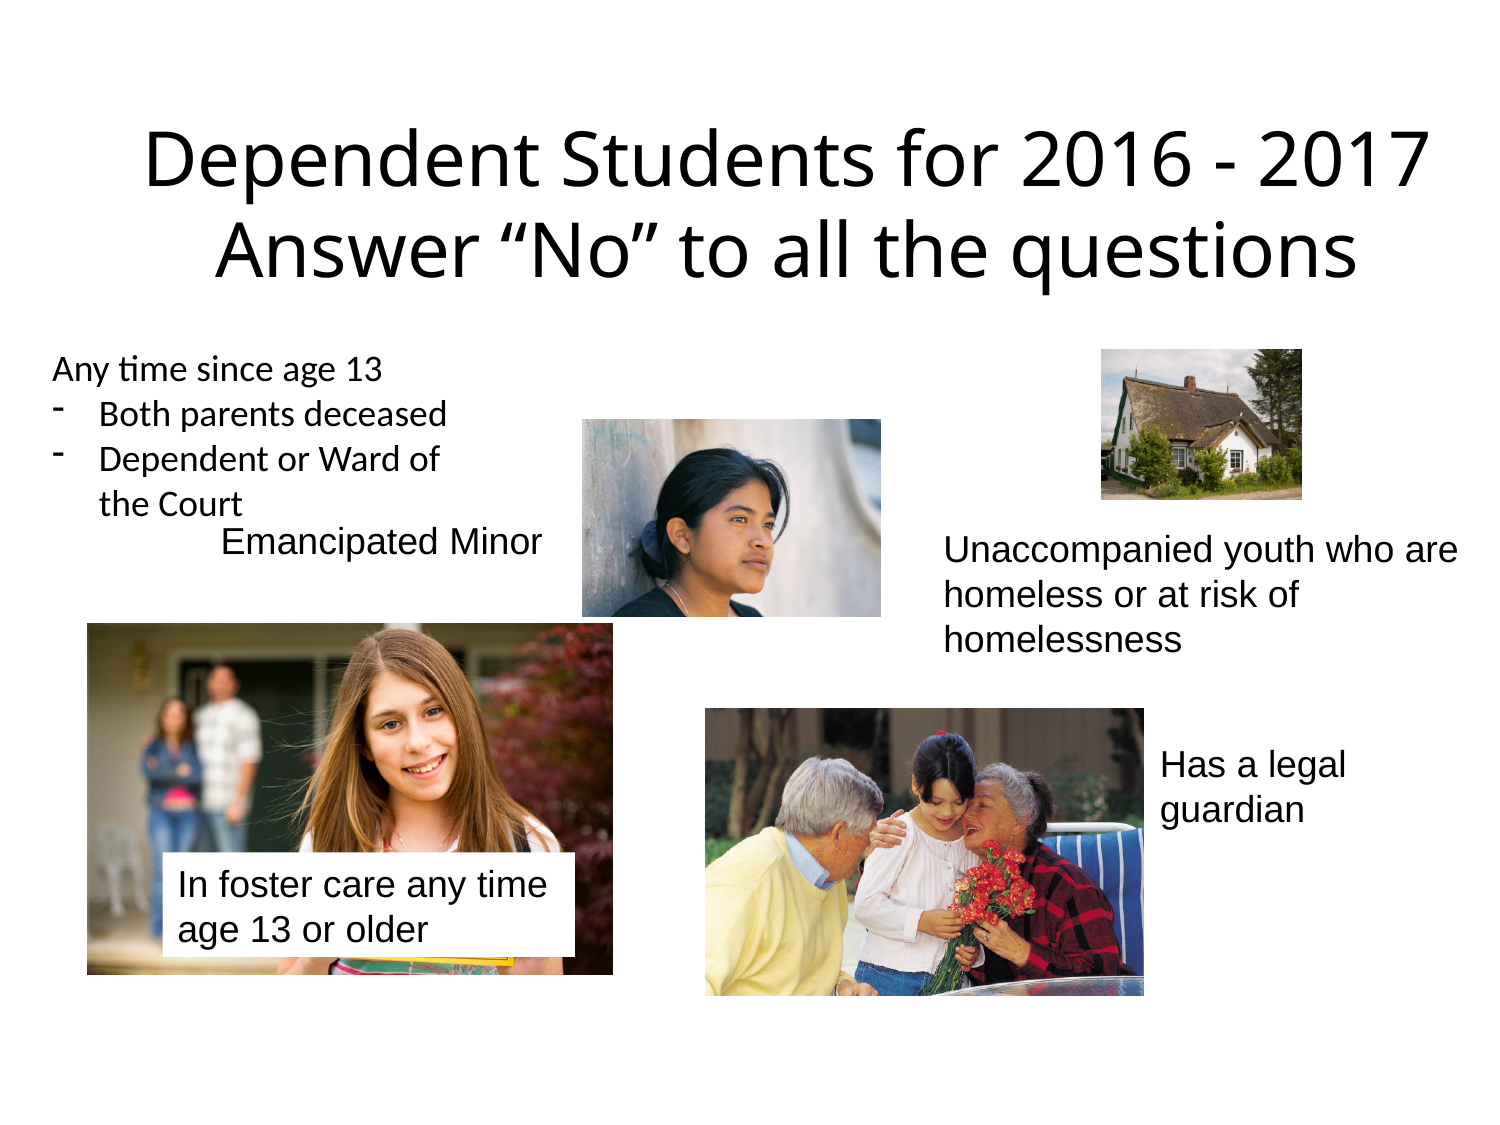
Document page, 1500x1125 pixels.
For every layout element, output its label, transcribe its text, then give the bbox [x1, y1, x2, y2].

picture [1101, 349, 1302, 501]
text_box Emancipated Minor [205, 510, 576, 570]
title Dependent Students for 2016 - 2017 Answer “No” to all the questions [112, 69, 1463, 334]
text_box Unaccompanied youth who are homeless or at risk of homelessness [928, 517, 1483, 668]
picture [705, 708, 1144, 997]
text_box Has a legal guardian [1149, 732, 1365, 838]
picture [87, 623, 613, 975]
text_box Any time since age 13 Both parents deceased Dependent or Ward of the Court [37, 336, 488, 532]
picture [582, 418, 881, 617]
